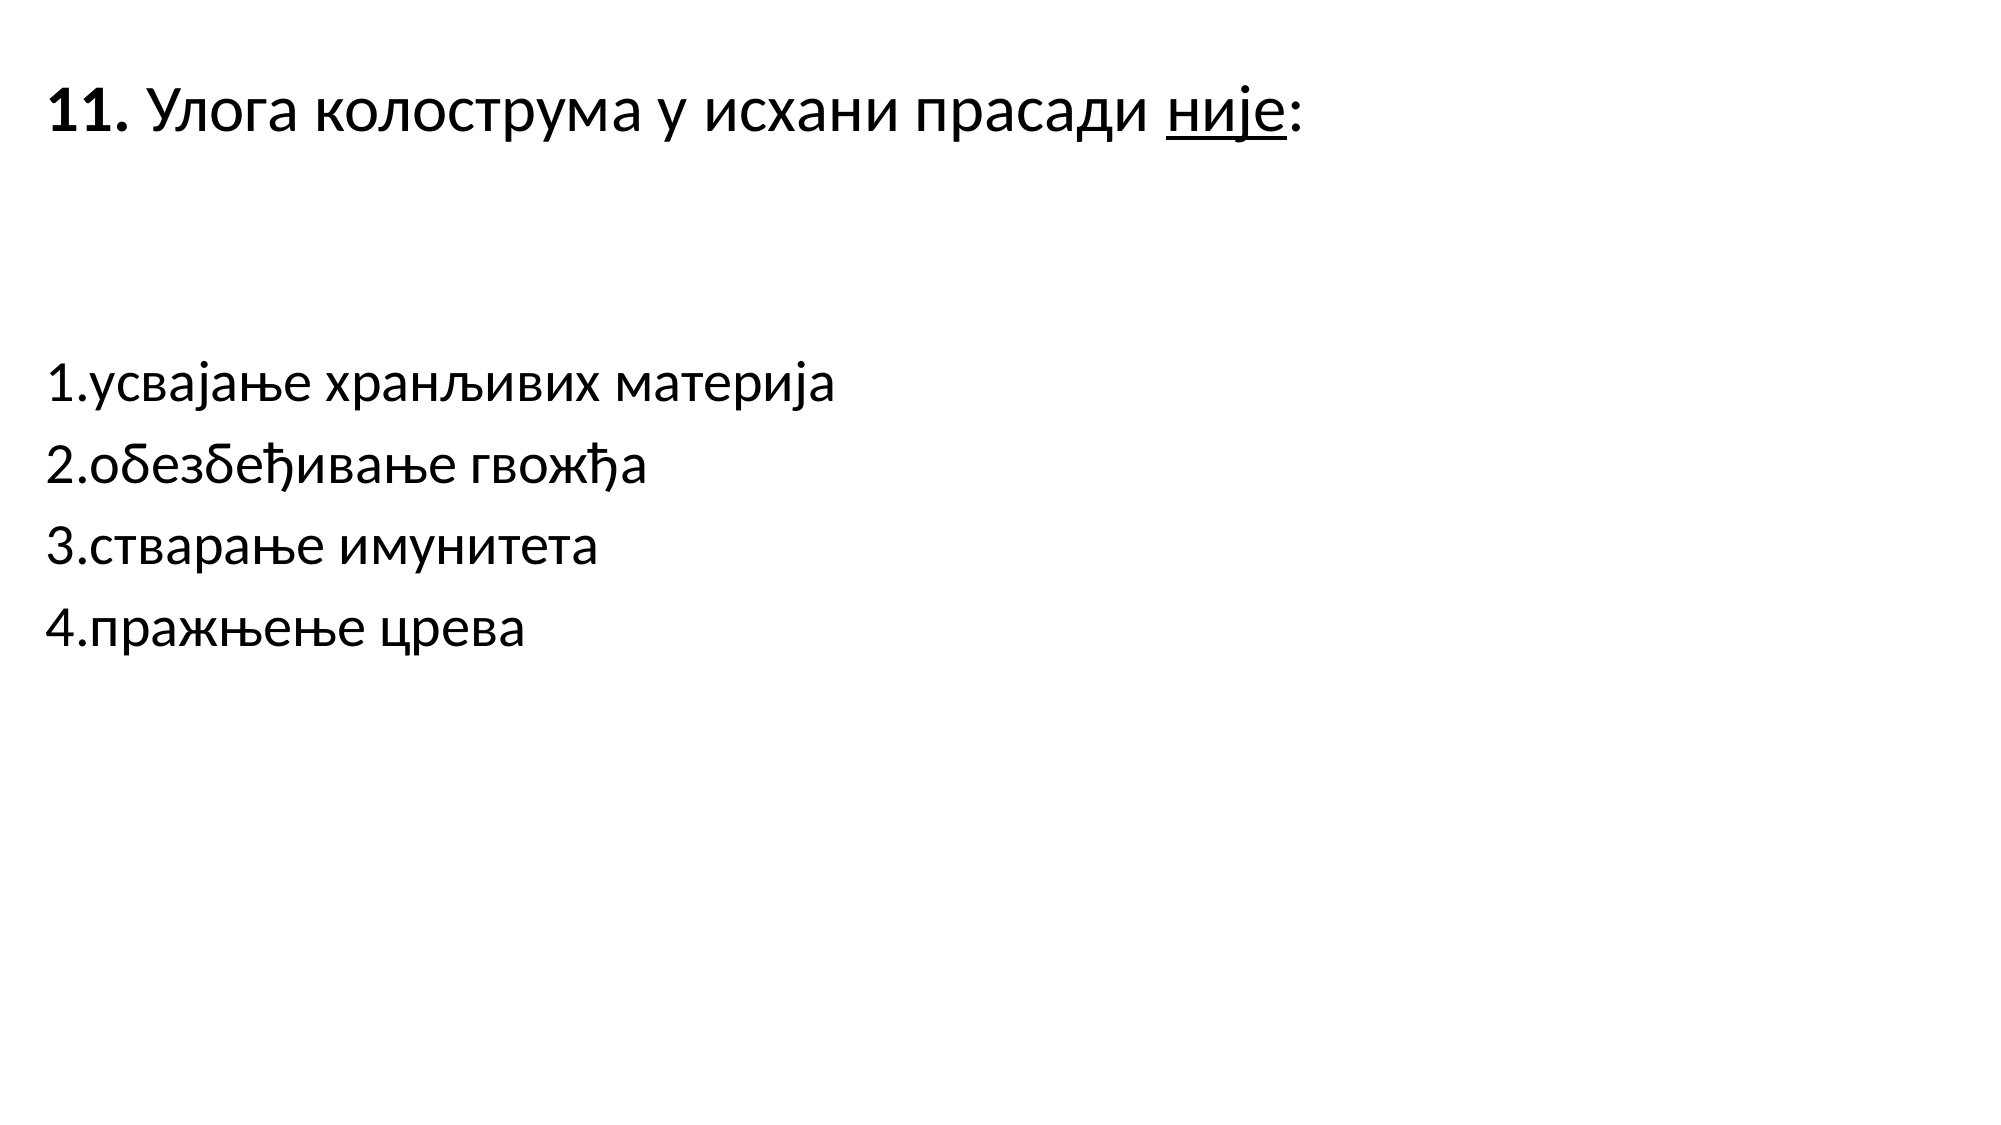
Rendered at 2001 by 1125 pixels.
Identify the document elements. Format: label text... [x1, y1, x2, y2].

list 11. Улога колострума у исхани прасади није: 1.усвајање хранљивих материја 2.обезбеђивање гвожђа 3.стварање имунитета 4.пражњење црева [30, 57, 1950, 1062]
